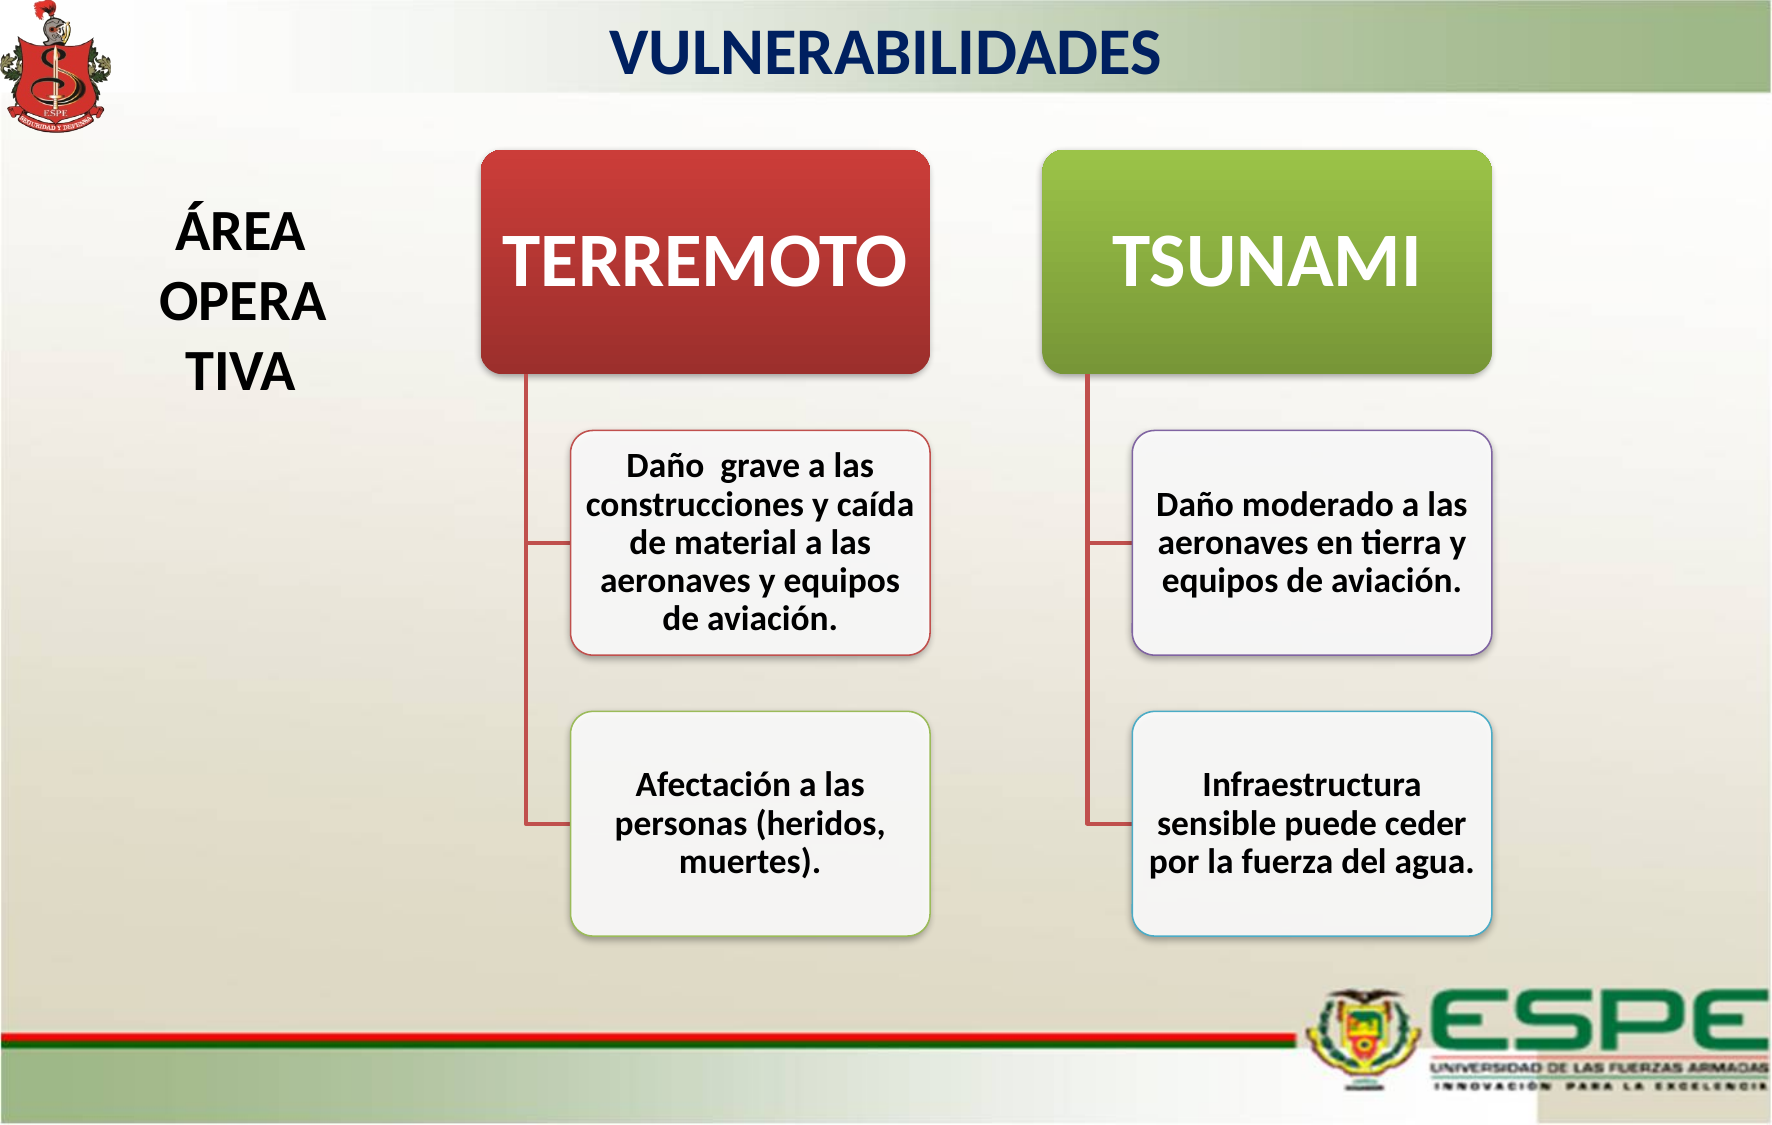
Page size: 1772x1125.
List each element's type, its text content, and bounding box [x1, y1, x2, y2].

text_box VULNERABILIDADES [594, 0, 1178, 95]
picture [0, 0, 1772, 1125]
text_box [295, 148, 1678, 937]
text_box ÁREA OPERATIVA [141, 184, 290, 410]
